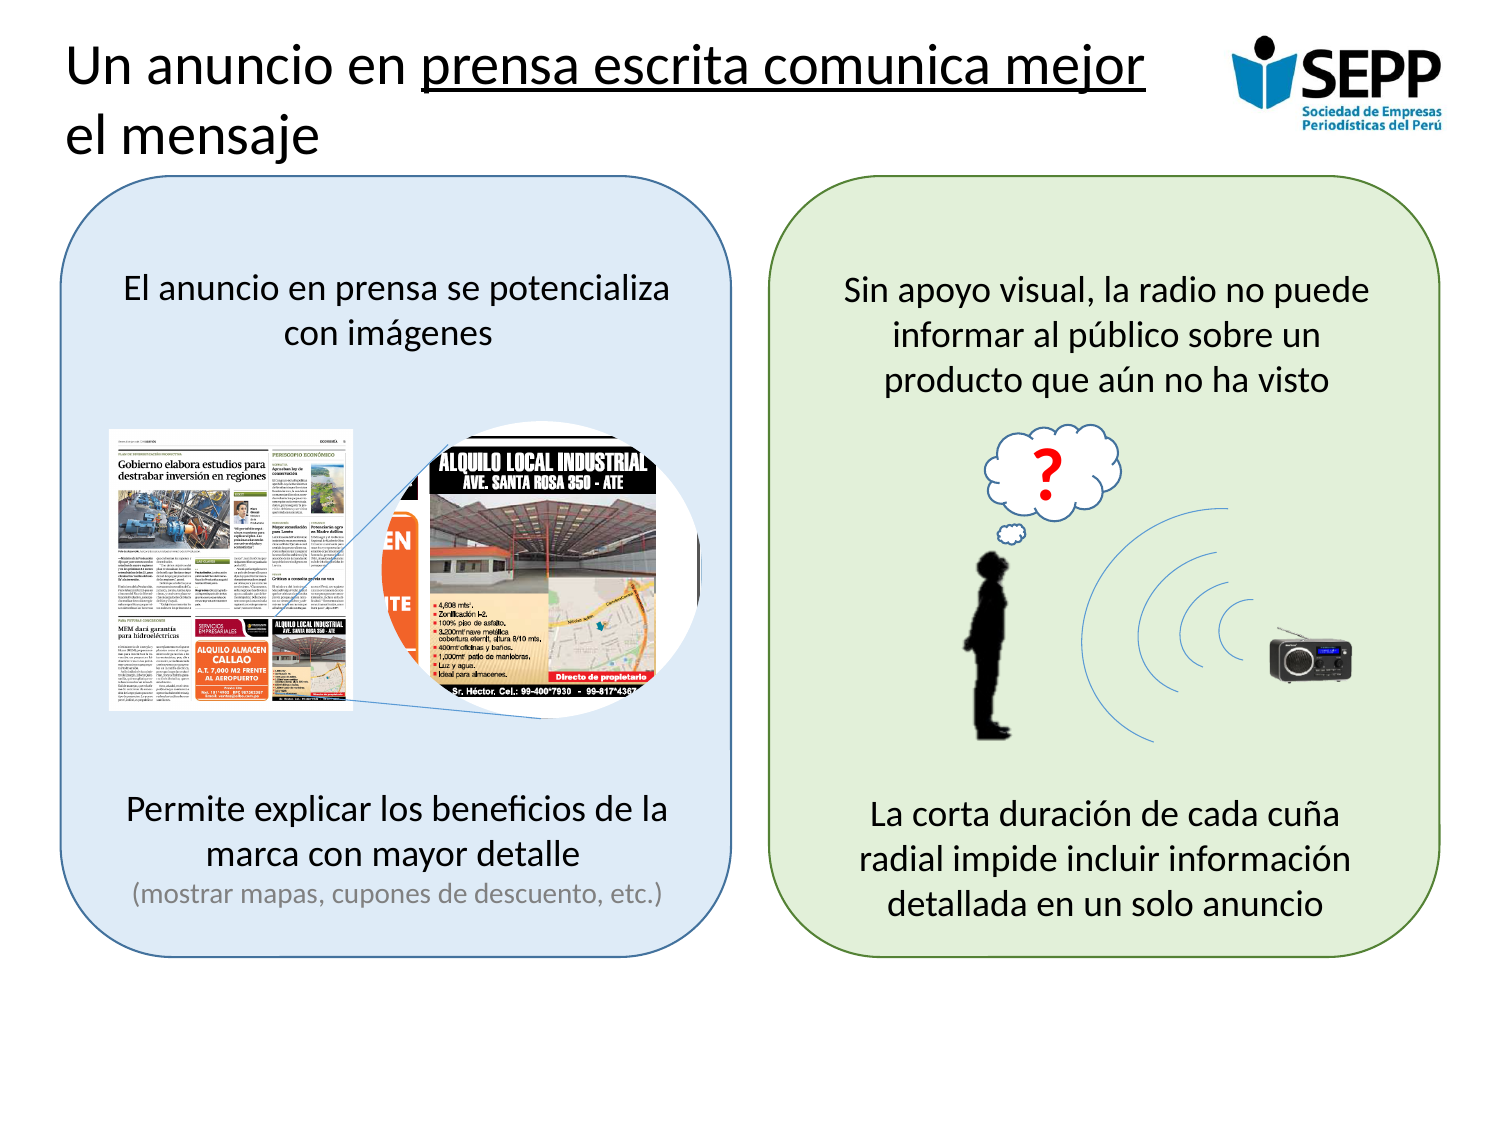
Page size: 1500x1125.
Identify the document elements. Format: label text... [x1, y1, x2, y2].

picture [1215, 23, 1461, 146]
text_box Sin apoyo visual, la radio no puede informar al público sobre un producto que aún no ha visto [813, 257, 1401, 408]
text_box El anuncio en prensa se potencializa con imágenes [97, 255, 698, 361]
text_box Permite explicar los beneficios de la marca con mayor detalle (mostrar mapas, cupones de descuento, etc.) [80, 776, 715, 917]
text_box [108, 421, 703, 719]
text_box Un anuncio en prensa escrita comunica mejor el mensaje [50, 18, 1208, 174]
text_box [59, 175, 733, 911]
text_box [767, 175, 1441, 959]
text_box La corta duración de cada cuña radial impide incluir información detallada en un solo anuncio [831, 781, 1380, 932]
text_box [940, 424, 1352, 744]
text_box [85, 917, 707, 959]
